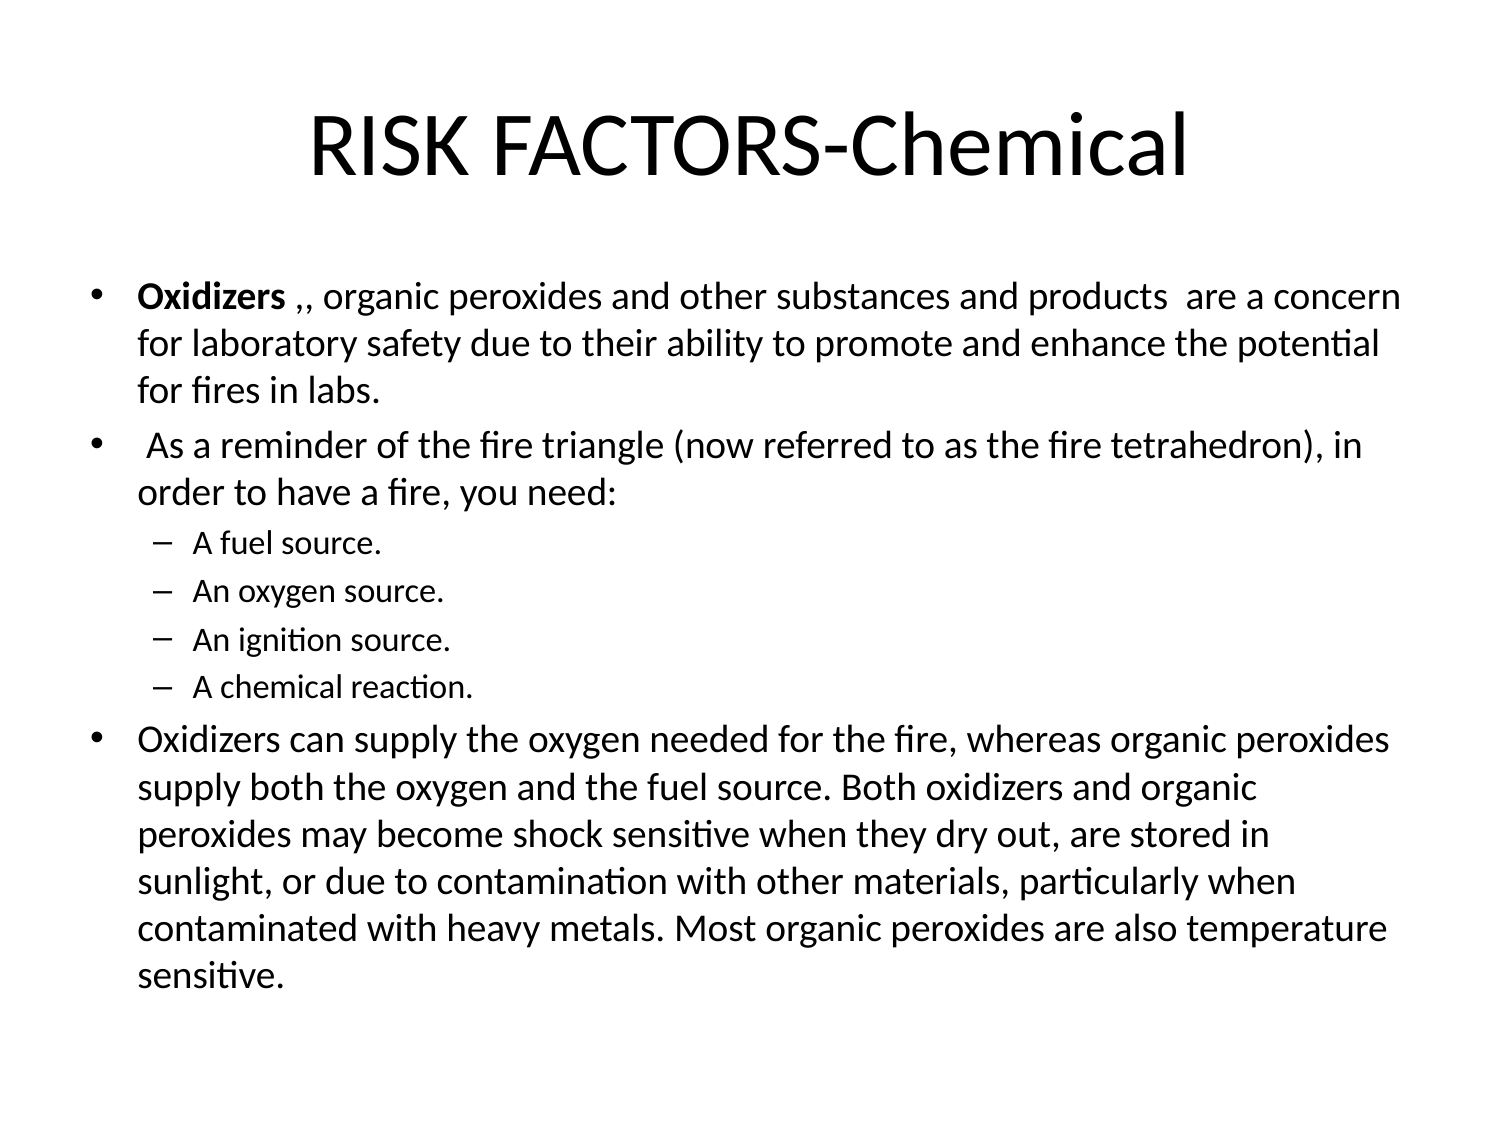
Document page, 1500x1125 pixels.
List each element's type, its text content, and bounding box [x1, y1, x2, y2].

title RISK FACTORS-Chemical [75, 45, 1425, 233]
list Oxidizers ,, organic peroxides and other substances and products are a concern for laboratory safety due to their ability to promote and enhance the potential for fires in labs. As a reminder of the fire triangle (now referred to as the fire tetrahedron), in order to have a fire, you need: A fuel source. An oxygen source. An ignition source. A chemical reaction. Oxidizers can supply the oxygen needed for the fire, whereas organic peroxides supply both the oxygen and the fuel source. Both oxidizers and organic peroxides may become shock sensitive when they dry out, are stored in sunlight, or due to contamination with other materials, particularly when contaminated with heavy metals. Most organic peroxides are also temperature sensitive. [75, 262, 1425, 1005]
